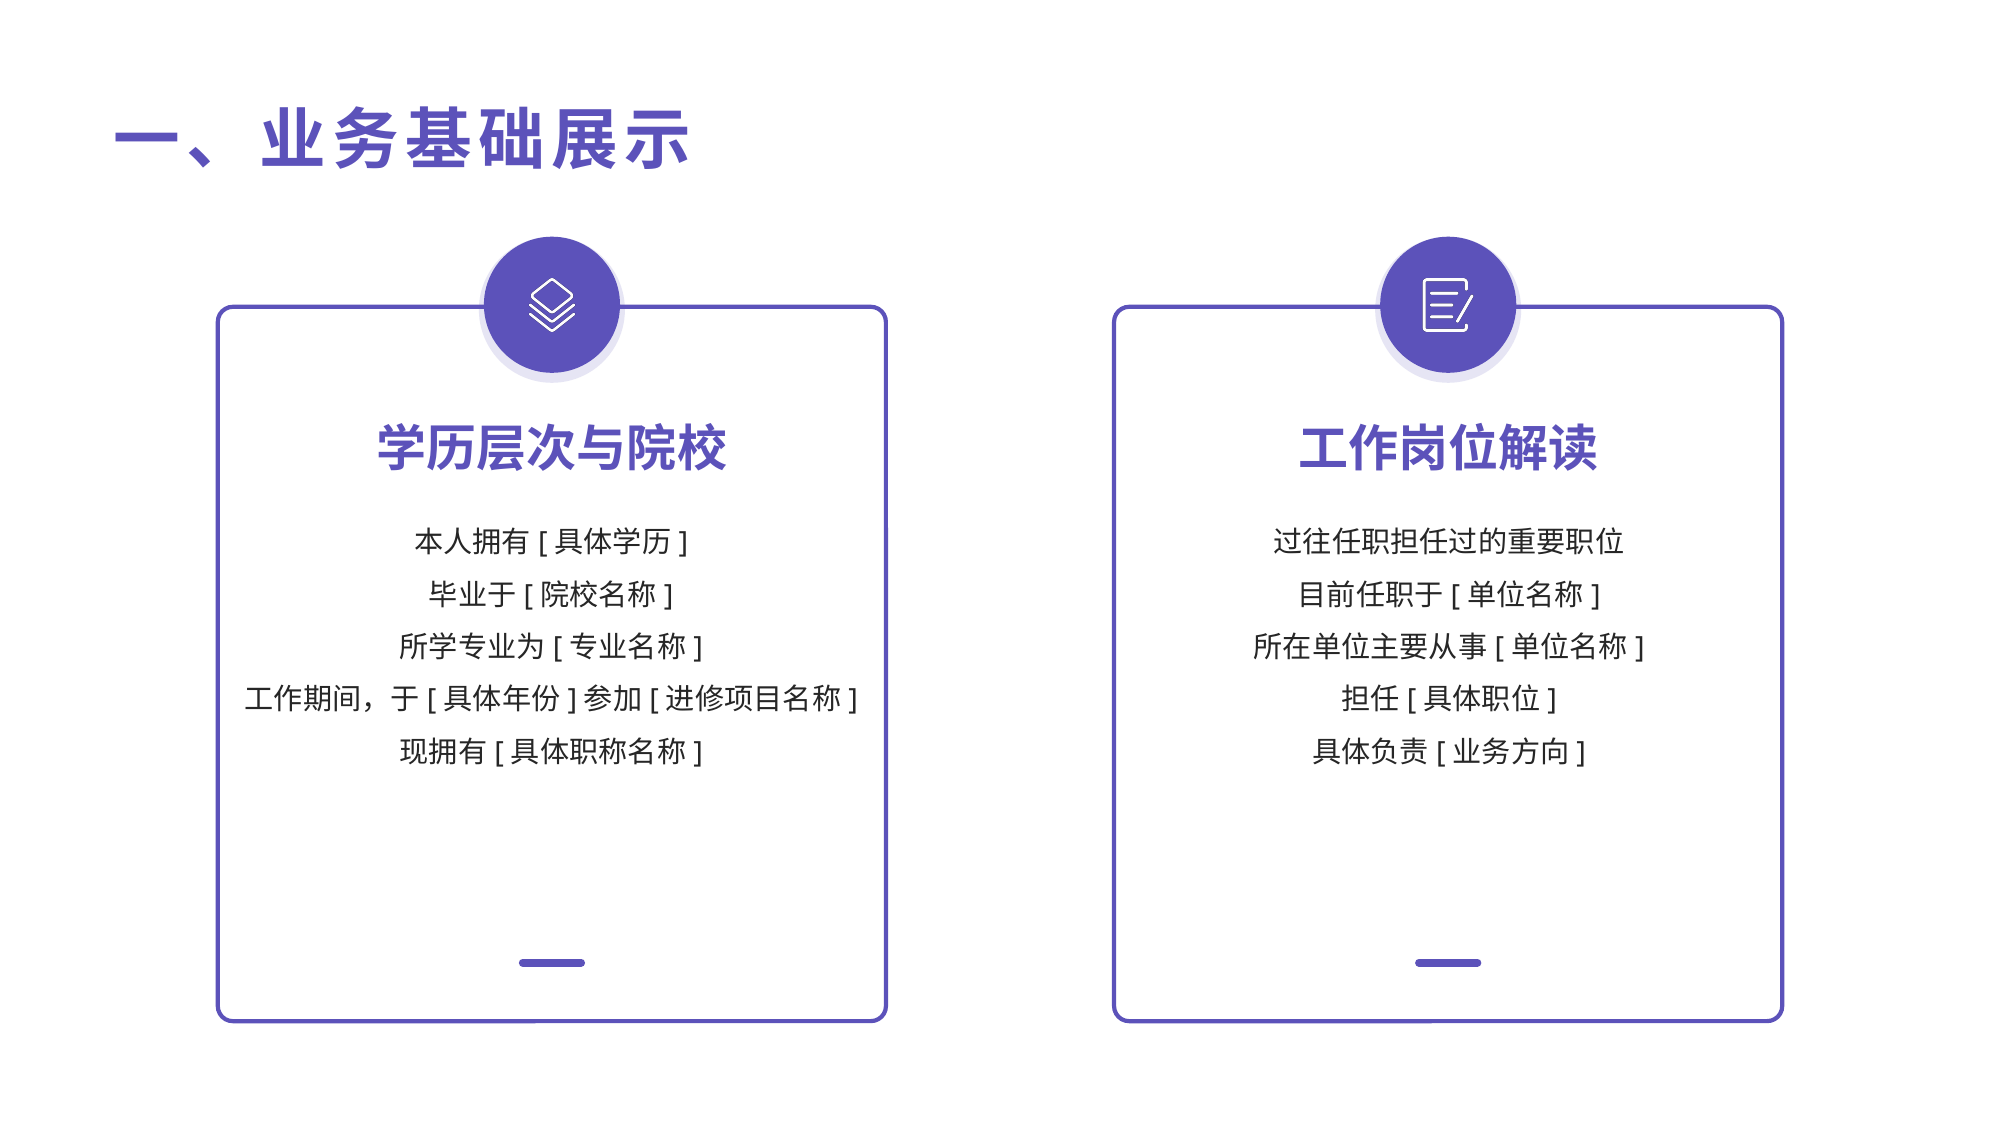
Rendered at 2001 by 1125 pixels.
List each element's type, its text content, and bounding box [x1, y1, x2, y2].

picture [1421, 278, 1475, 332]
text_box 本人拥有[具体学历] 毕业于[院校名称] 所学专业为[专业名称] 工作期间，于[具体年份]参加[进修项目名称] 现拥有[具体职称名称] [232, 505, 871, 933]
text_box 过往任职担任过的重要职位 目前任职于[单位名称] 所在单位主要从事[单位名称] 担任[具体职位] 具体负责[业务方向] [1135, 505, 1763, 933]
title 一、业务基础展示 [113, 59, 1886, 178]
text_box 工作岗位解读 [1189, 403, 1708, 476]
text_box [477, 242, 626, 384]
text_box [482, 235, 622, 374]
text_box [216, 305, 887, 1023]
text_box [1113, 305, 1784, 1023]
text_box [1374, 245, 1523, 384]
text_box 学历层次与院校 [292, 403, 812, 476]
text_box [1379, 235, 1518, 374]
picture [525, 278, 579, 332]
